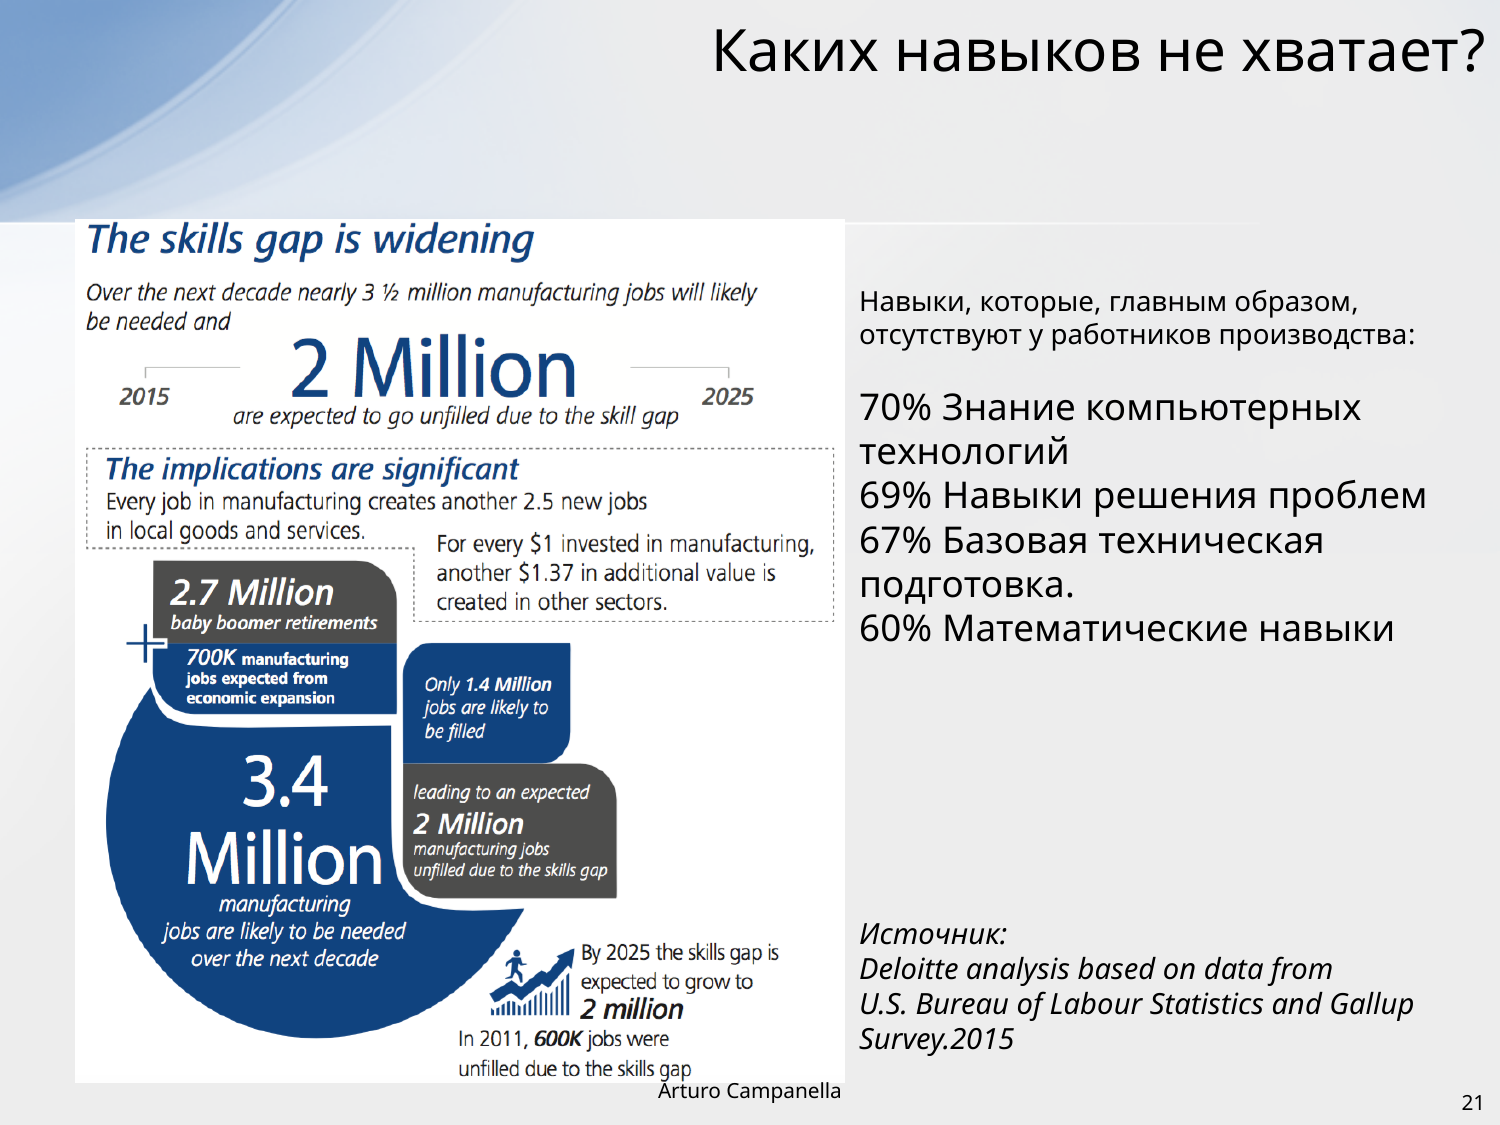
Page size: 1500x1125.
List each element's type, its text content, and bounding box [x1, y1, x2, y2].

title Каких навыков не хватает? [150, 0, 1500, 91]
list Навыки, которые, главным образом, отсутствуют у работников производства: 70% Знание компьютерных технологий 69% Навыки решения проблем 67% Базовая техническая подготовка. 60% Математические навыки Источник: Deloitte analysis based on data from U.S. Bureau of Labour Statistics and Gallup Survey.2015 [852, 231, 1500, 1071]
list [74, 219, 845, 1083]
picture [0, 0, 1500, 1125]
footer Arturo Campanella [512, 1070, 988, 1125]
slide_number 21 [1423, 1082, 1500, 1125]
picture [988, 1071, 1500, 1125]
